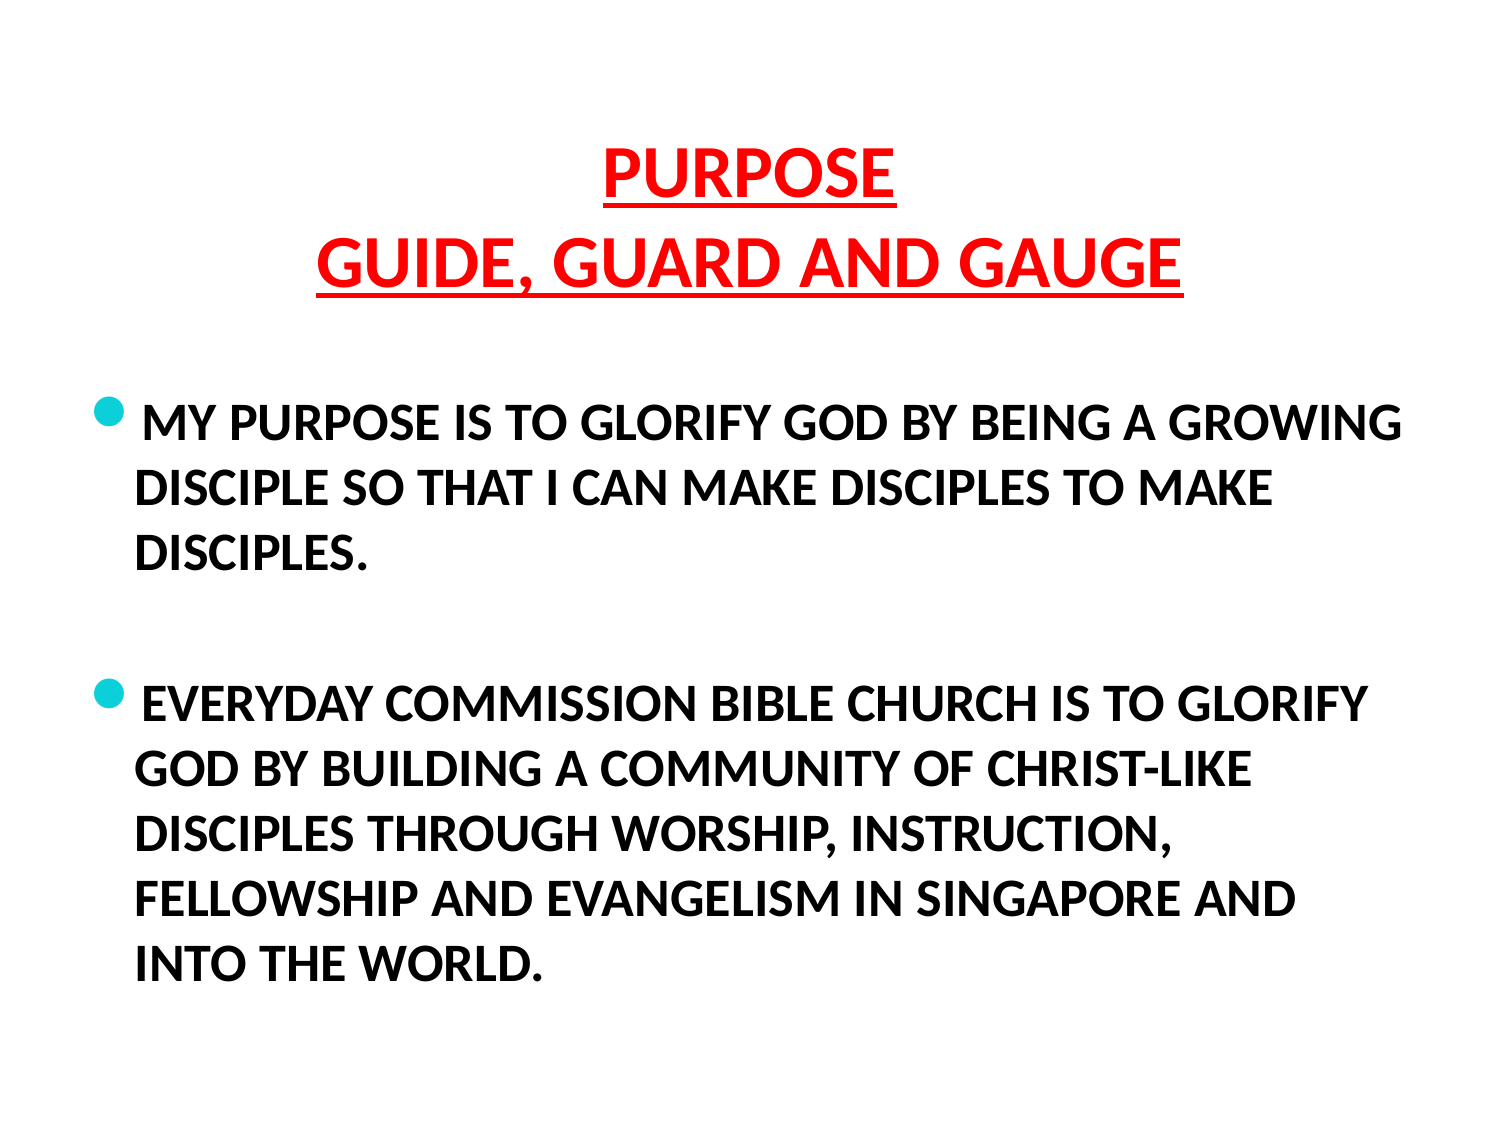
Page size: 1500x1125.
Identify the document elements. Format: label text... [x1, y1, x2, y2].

title PURPOSE GUIDE, GUARD AND GAUGE [75, 115, 1425, 303]
list MY PURPOSE IS TO GLORIFY GOD BY BEING A GROWING DISCIPLE SO THAT I CAN MAKE DISCIPLES TO MAKE DISCIPLES. EVERYDAY COMMISSION BIBLE CHURCH IS TO GLORIFY GOD BY BUILDING A COMMUNITY OF CHRIST-LIKE DISCIPLES THROUGH WORSHIP, INSTRUCTION, FELLOWSHIP AND EVANGELISM IN SINGAPORE AND INTO THE WORLD. [75, 303, 1425, 1023]
